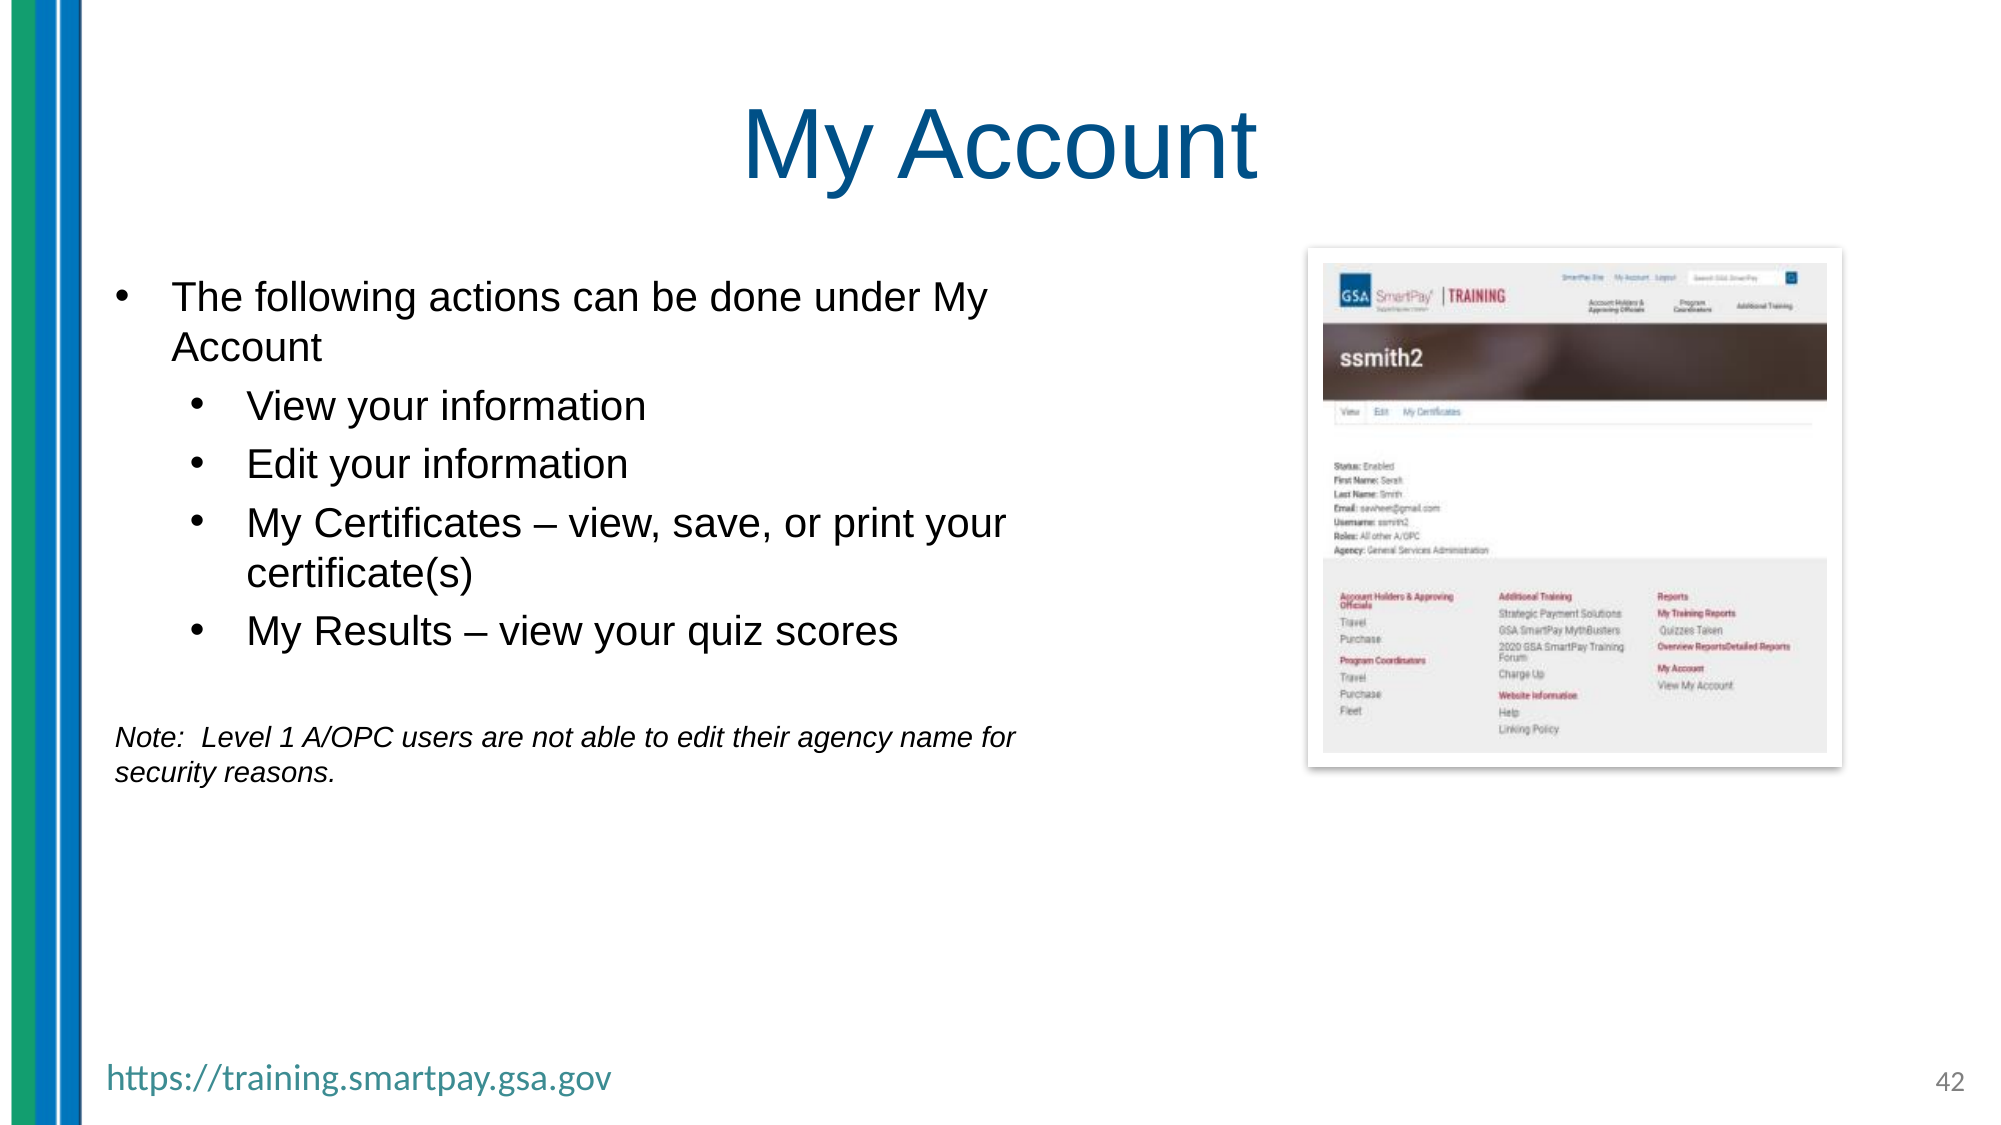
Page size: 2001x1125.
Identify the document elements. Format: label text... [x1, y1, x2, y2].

footer https://training.smartpay.gsa.gov [85, 1042, 720, 1103]
picture [0, 0, 35, 1125]
list The following actions can be done under My Account View your information Edit your information My Certificates – view, save, or print your certificate(s) My Results – view your quiz scores Note: Level 1 A/OPC users are not able to edit their agency name for security reasons. [99, 262, 1069, 855]
title My Account [99, 45, 1900, 233]
picture [38, 0, 2000, 1125]
